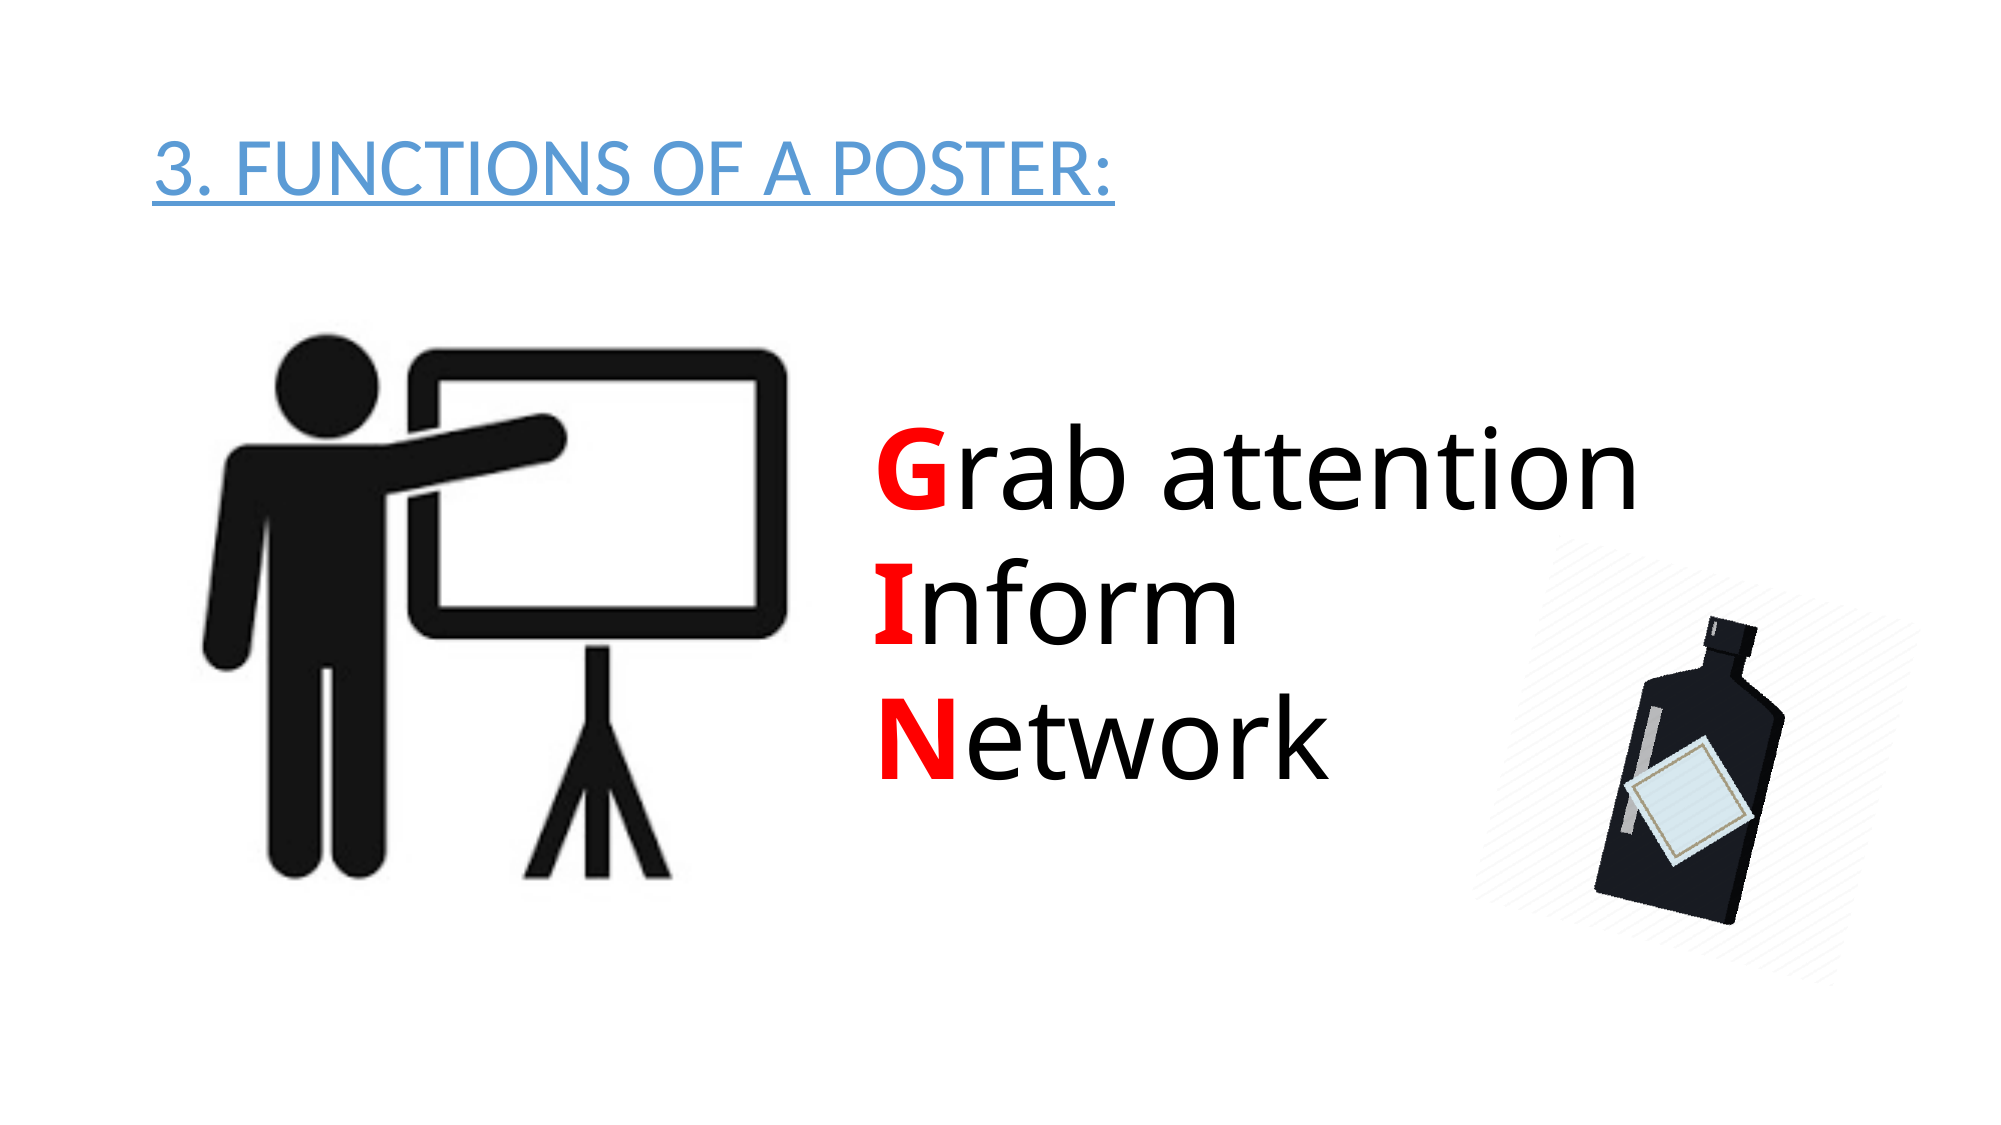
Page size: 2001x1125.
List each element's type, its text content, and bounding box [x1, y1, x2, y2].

title 3. FUNCTIONS OF A POSTER: [137, 59, 1863, 278]
text_box Grab attention Inform Network [857, 389, 1659, 810]
picture [1471, 535, 1921, 986]
picture [171, 277, 821, 927]
